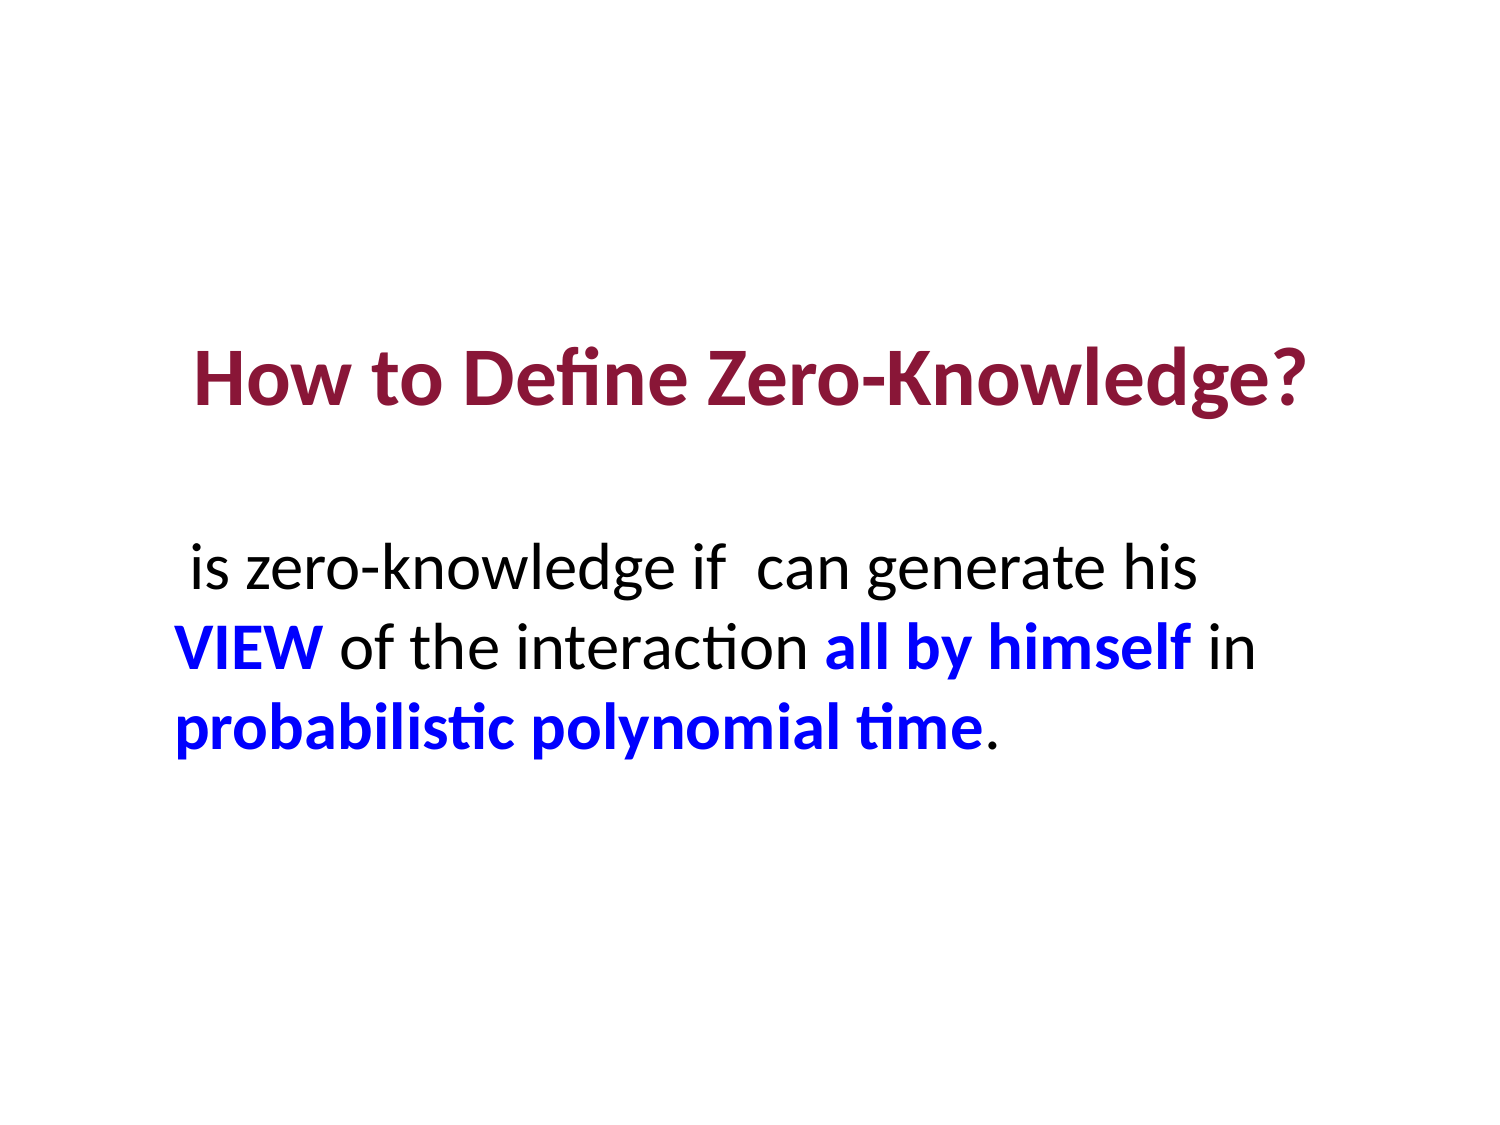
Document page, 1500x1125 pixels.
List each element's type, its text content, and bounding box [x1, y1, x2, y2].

text_box How to Define Zero-Knowledge? [3, 314, 1500, 445]
